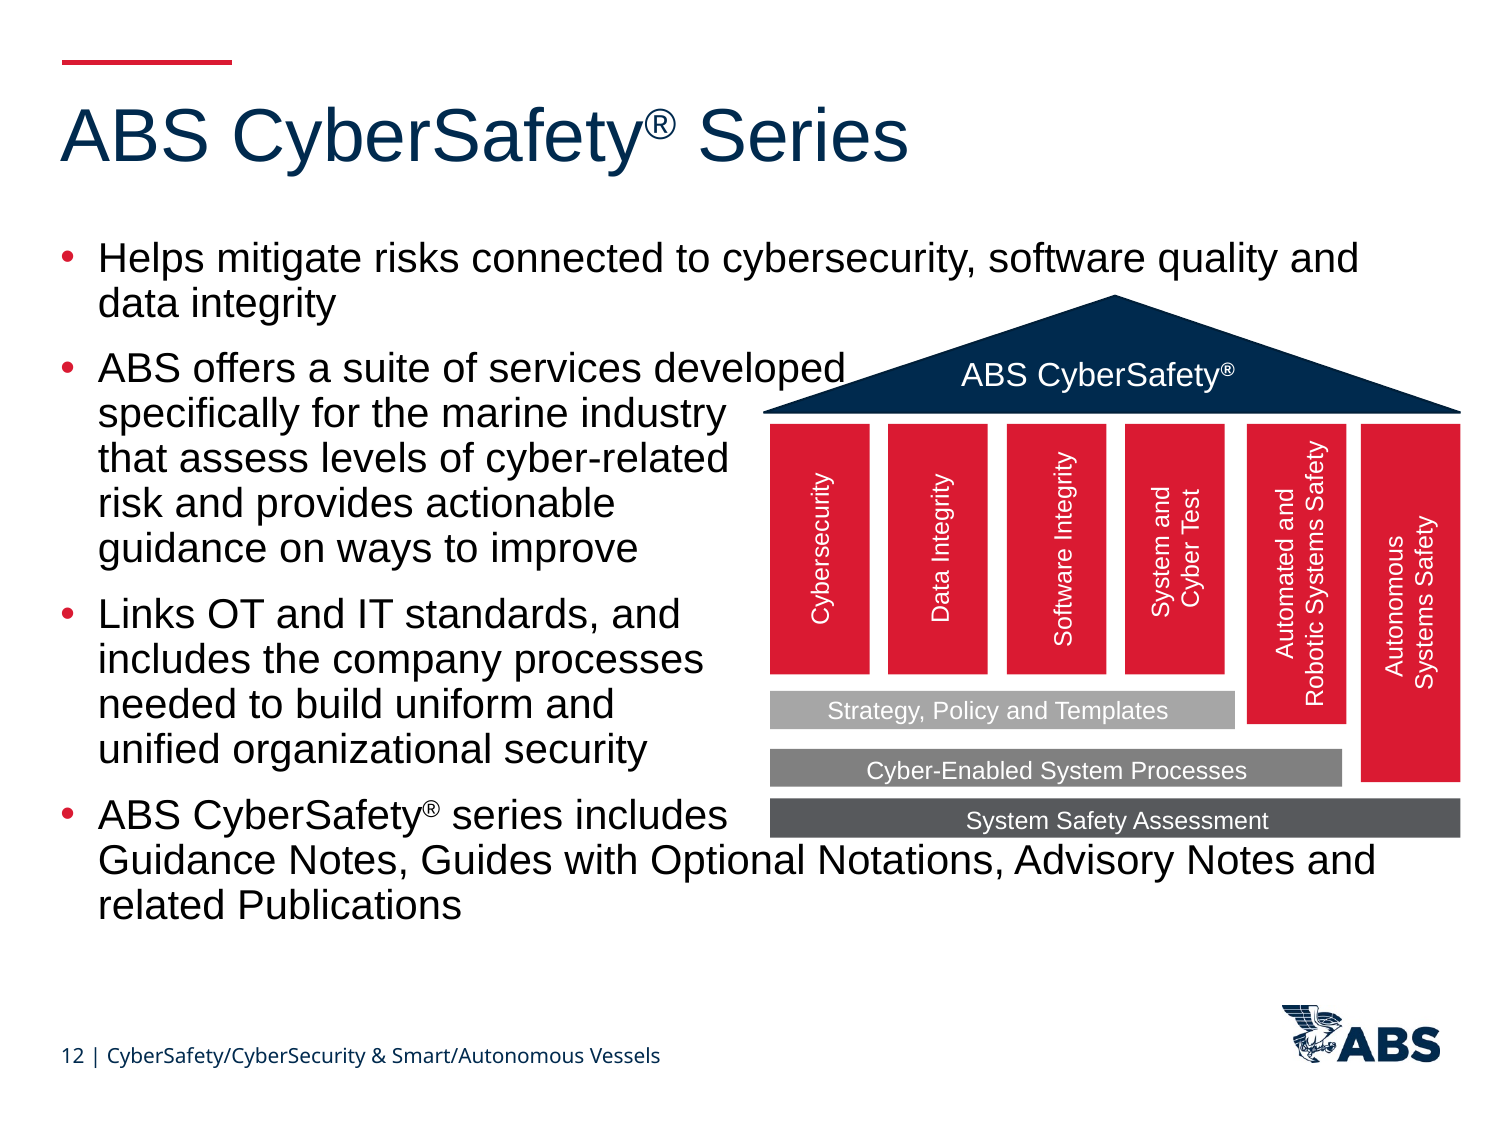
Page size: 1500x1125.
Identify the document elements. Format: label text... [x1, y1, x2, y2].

list ABS CyberSafety® Series [46, 89, 1440, 191]
list Helps mitigate risks connected to cybersecurity, software quality and data integrity ABS offers a suite of services developed specifically for the marine industry that assess levels of cyber-related risk and provides actionable guidance on ways to improve Links OT and IT standards, and includes the company processes needed to build uniform and unified organizational security ABS CyberSafety® series includes Guidance Notes, Guides with Optional Notations, Advisory Notes and related Publications [45, 228, 1439, 953]
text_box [756, 295, 1461, 843]
slide_number 12 | CyberSafety/CyberSecurity & Smart/Autonomous Vessels [46, 1035, 678, 1066]
picture [1282, 1005, 1440, 1063]
